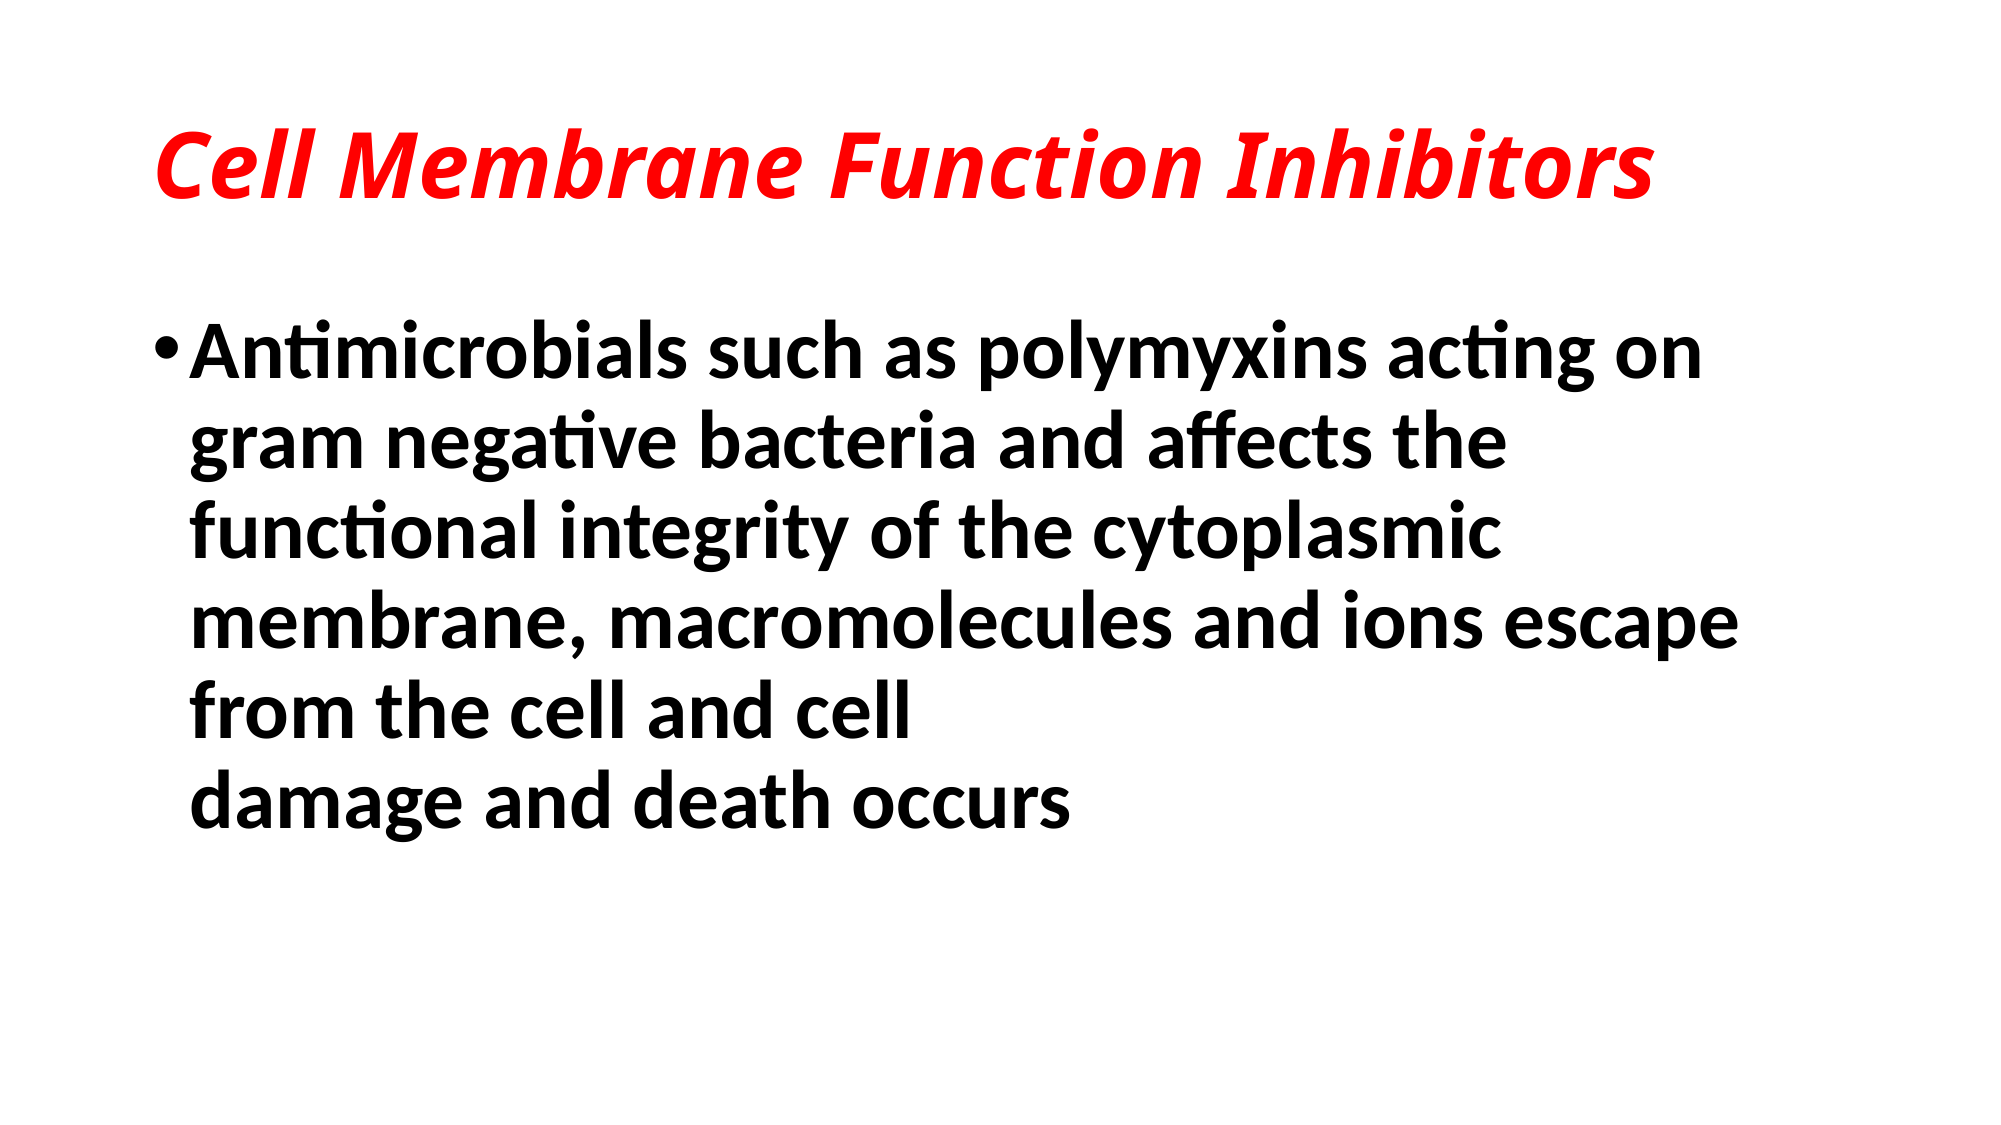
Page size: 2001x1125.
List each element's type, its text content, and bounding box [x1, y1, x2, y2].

title Cell Membrane Function Inhibitors [137, 59, 1863, 278]
list Antimicrobials such as polymyxins acting on gram negative bacteria and affects the functional integrity of the cytoplasmic membrane, macromolecules and ions escape from the cell and cell damage and death occurs [137, 299, 1863, 1014]
